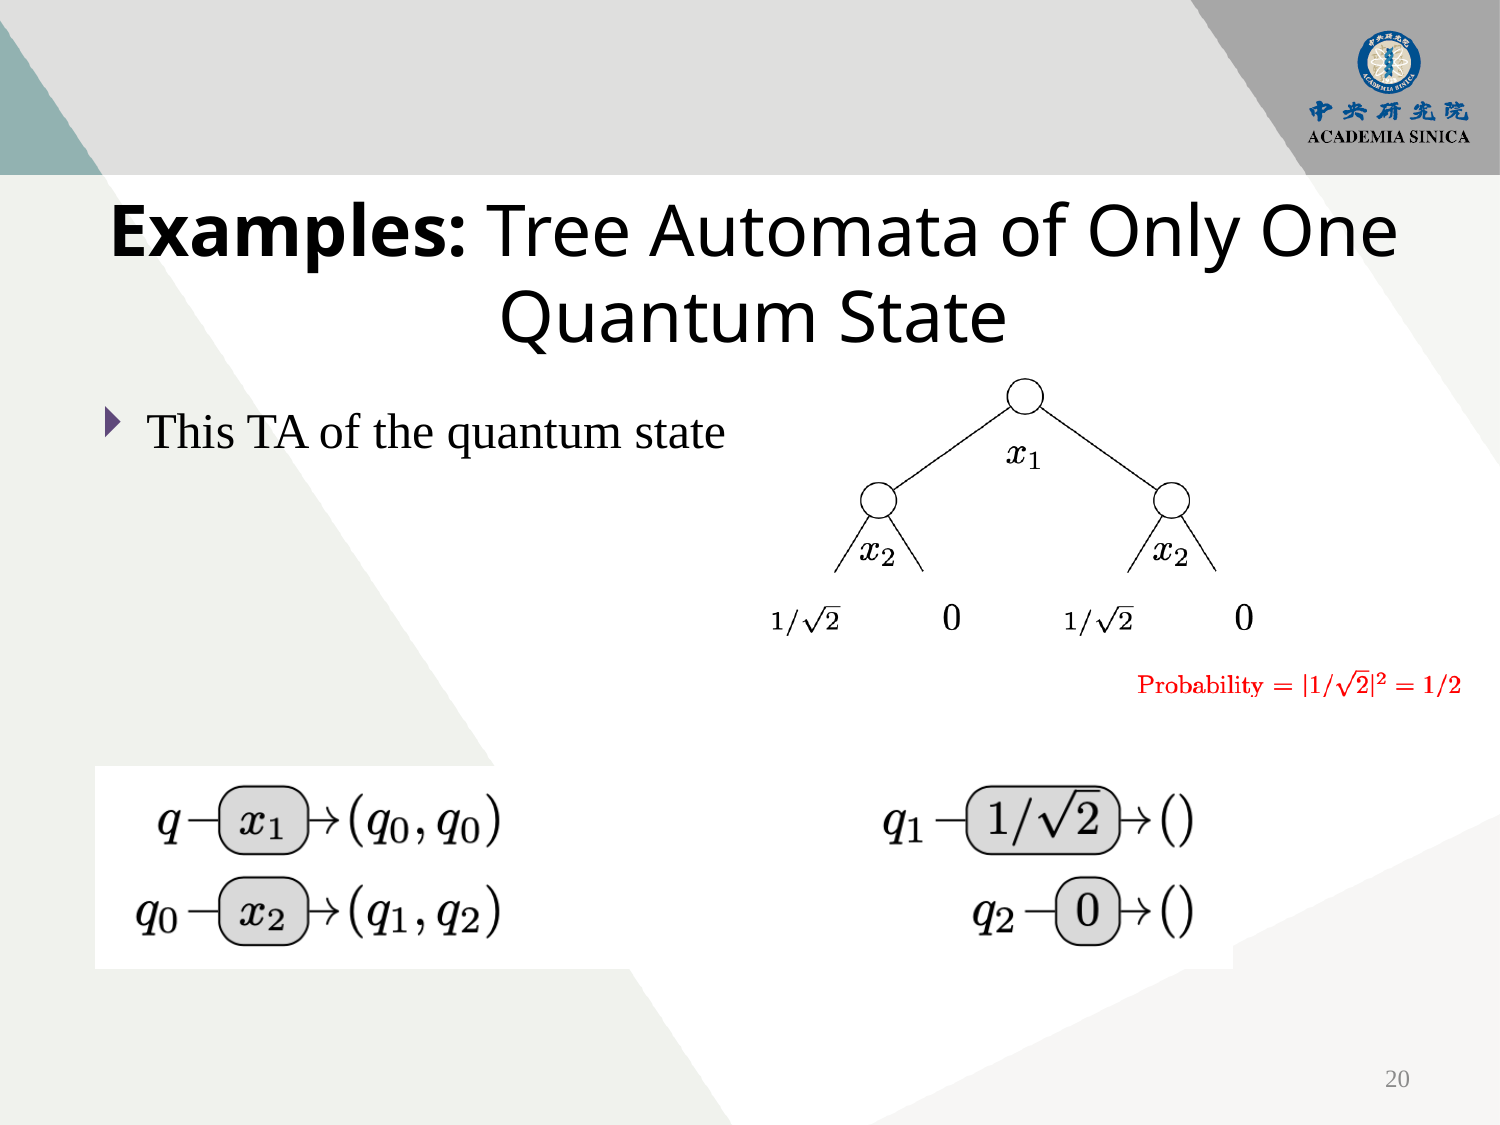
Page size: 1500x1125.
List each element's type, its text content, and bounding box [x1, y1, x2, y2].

picture [95, 765, 1234, 969]
picture [0, 0, 1500, 1125]
list This TA of the quantum state [75, 390, 1425, 1125]
title Examples: Tree Automata of Only One Quantum State [41, 177, 1467, 365]
